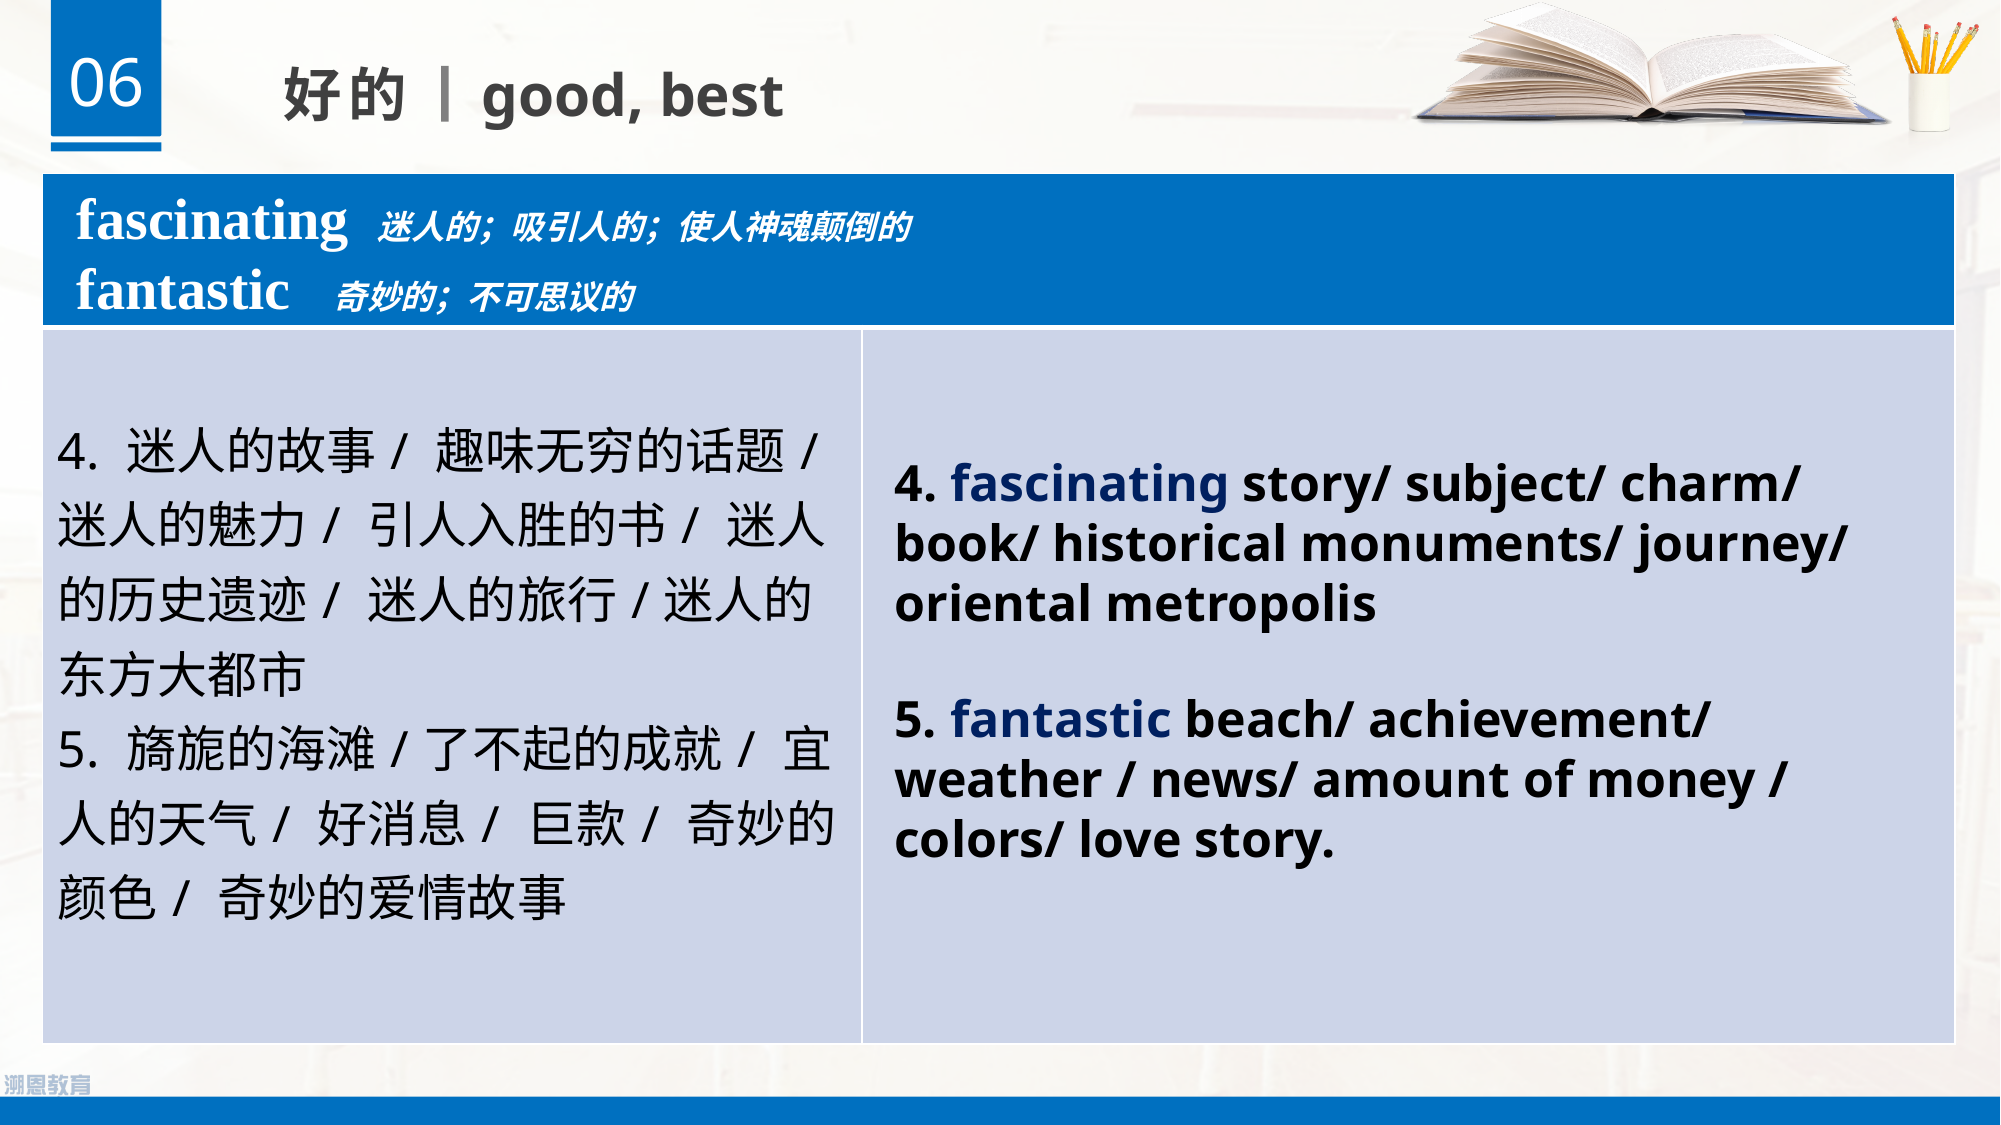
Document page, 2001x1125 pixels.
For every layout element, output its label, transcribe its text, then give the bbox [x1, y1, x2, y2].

table_header [43, 174, 47, 325]
text_box 4. fascinating story/ subject/ charm/ book/ historical monuments/ journey/ oriental metropolis [879, 443, 1932, 639]
text_box 5. fantastic beach/ achievement/ weather / news/ amount of money / colors/ love story. [879, 679, 1932, 875]
text_box [0, 1096, 2000, 1125]
table_cell [863, 330, 1954, 1043]
picture [0, 0, 2001, 1125]
text_box good, best [467, 50, 1013, 136]
text_box fascinating 迷人的；吸引人的；使人神魂颠倒的 fantastic 奇妙的；不可思议的 [47, 173, 1957, 329]
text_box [47, 0, 166, 152]
text_box [440, 65, 450, 123]
table_cell 4. 迷人的故事/ 趣味无穷的话题/ 迷人的魅力/ 引人入胜的书/ 迷人的历史遗迹/ 迷人的旅行/迷人的东方大都市 5. 旖旎的海滩/了不起的成就/ 宜人的天气/ 好消息/ 巨款/ 奇妙的颜色/ 奇妙的爱情故事 [43, 330, 861, 1043]
text_box 好的 [268, 50, 441, 136]
